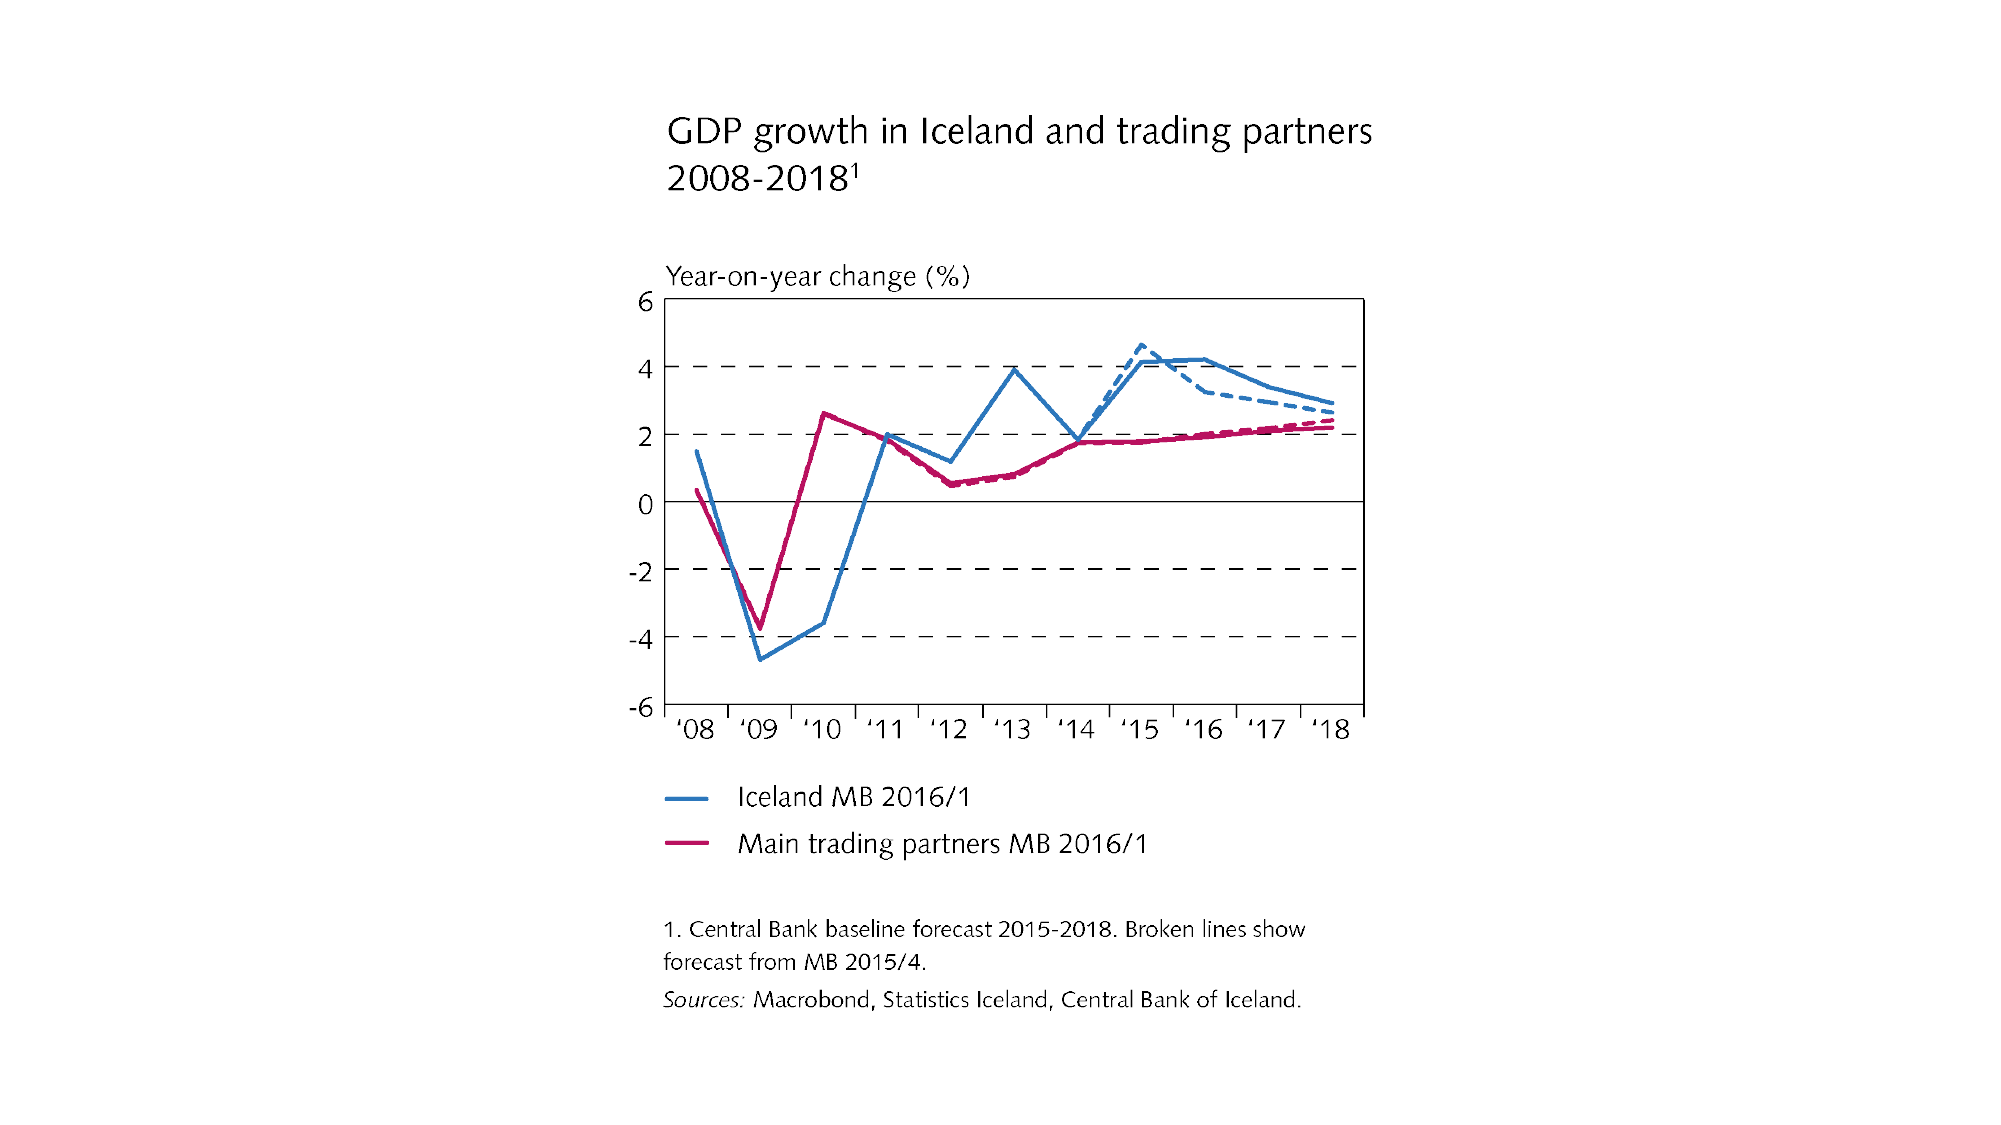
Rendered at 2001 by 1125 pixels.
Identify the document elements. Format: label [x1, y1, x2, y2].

picture [627, 112, 1373, 1013]
